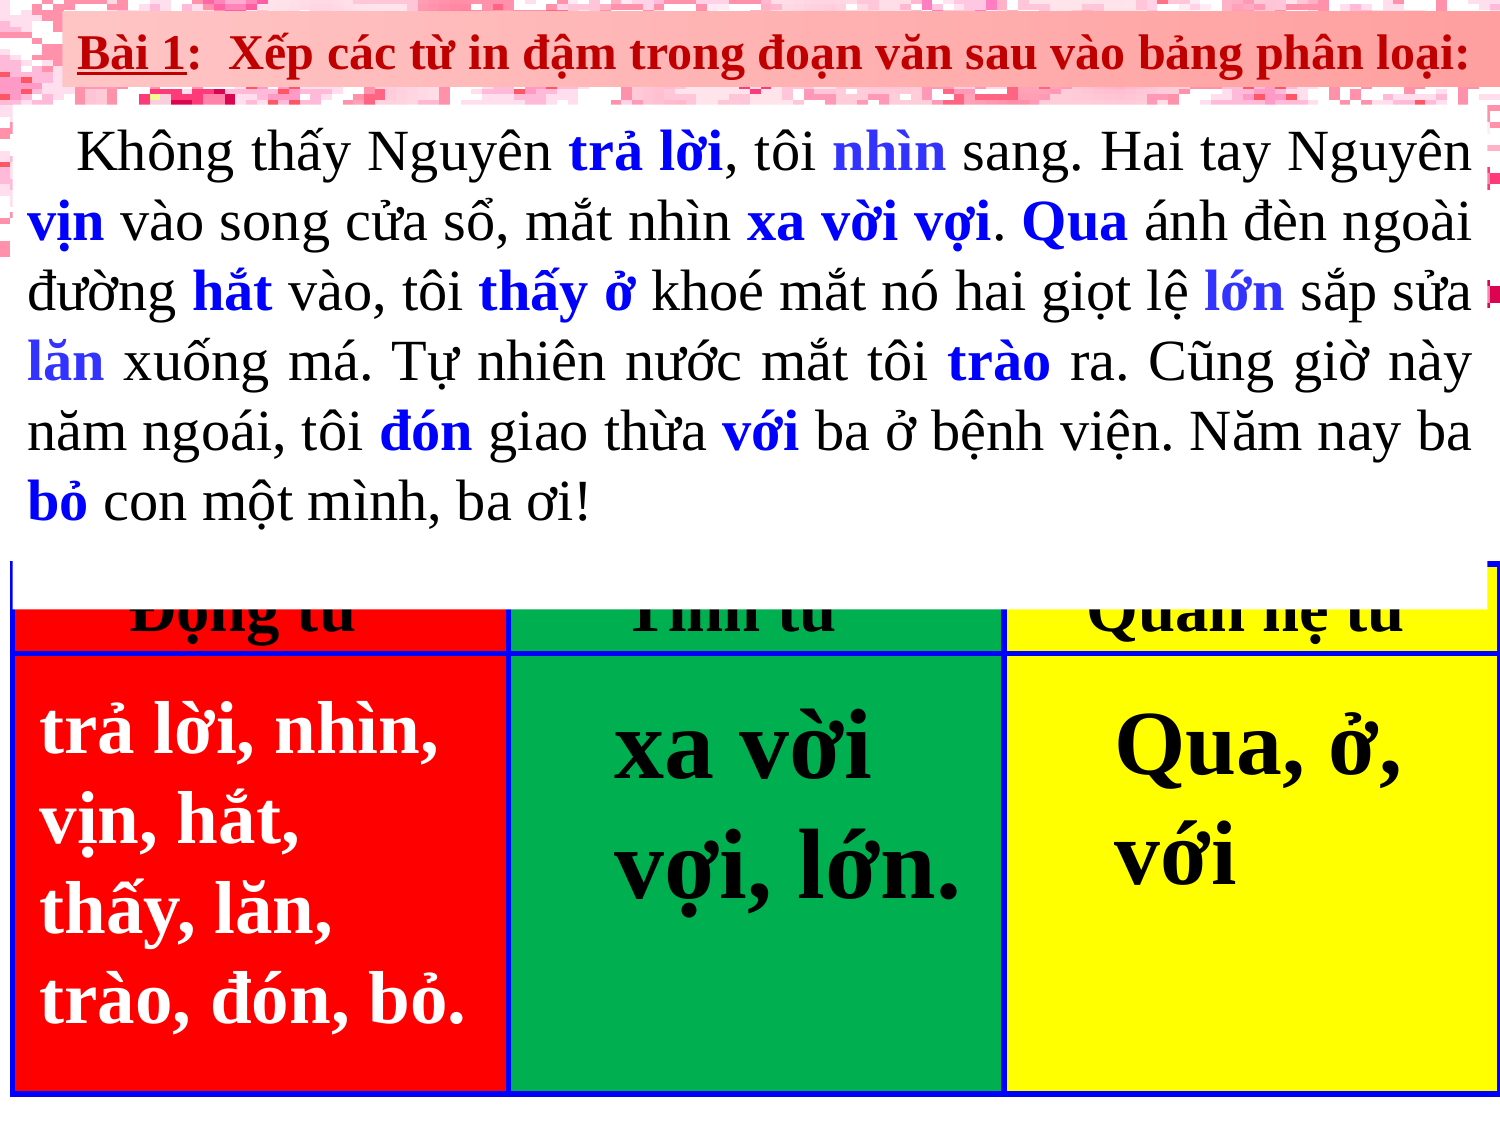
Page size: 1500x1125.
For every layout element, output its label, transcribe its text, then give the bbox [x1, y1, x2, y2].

table_header Tính từ [511, 610, 1001, 651]
table_cell [511, 656, 1001, 1091]
text_box trả lời, nhìn, vịn, hắt, thấy, lăn, trào, đón, bỏ. [24, 671, 488, 1046]
table_header Động từ [15, 610, 506, 651]
table_cell [1007, 656, 1497, 1091]
text_box Bài 1: Xếp các từ in đậm trong đoạn văn sau vào bảng phân loại: [62, 11, 1500, 87]
text_box xa vời vợi, lớn. [599, 671, 1038, 926]
table_cell [15, 656, 506, 1091]
text_box Qua, ở, với [1100, 675, 1450, 910]
table_header Quan hệ từ [1007, 567, 1497, 651]
text_box Không thấy Nguyên trả lời, tôi nhìn sang. Hai tay Nguyên vịn vào song cửa sổ, mắt nhìn xa vời vợi. Qua ánh đèn ngoài đường hắt vào, tôi thấy ở khoé mắt nó hai giọt lệ lớn sắp sửa lăn xuống má. Tự nhiên nước mắt tôi trào ra. Cũng giờ này năm ngoái, tôi đón giao thừa với ba ở bệnh viện. Năm nay ba bỏ con một mình, ba ơi! [12, 104, 1488, 610]
picture [0, 0, 1500, 1125]
